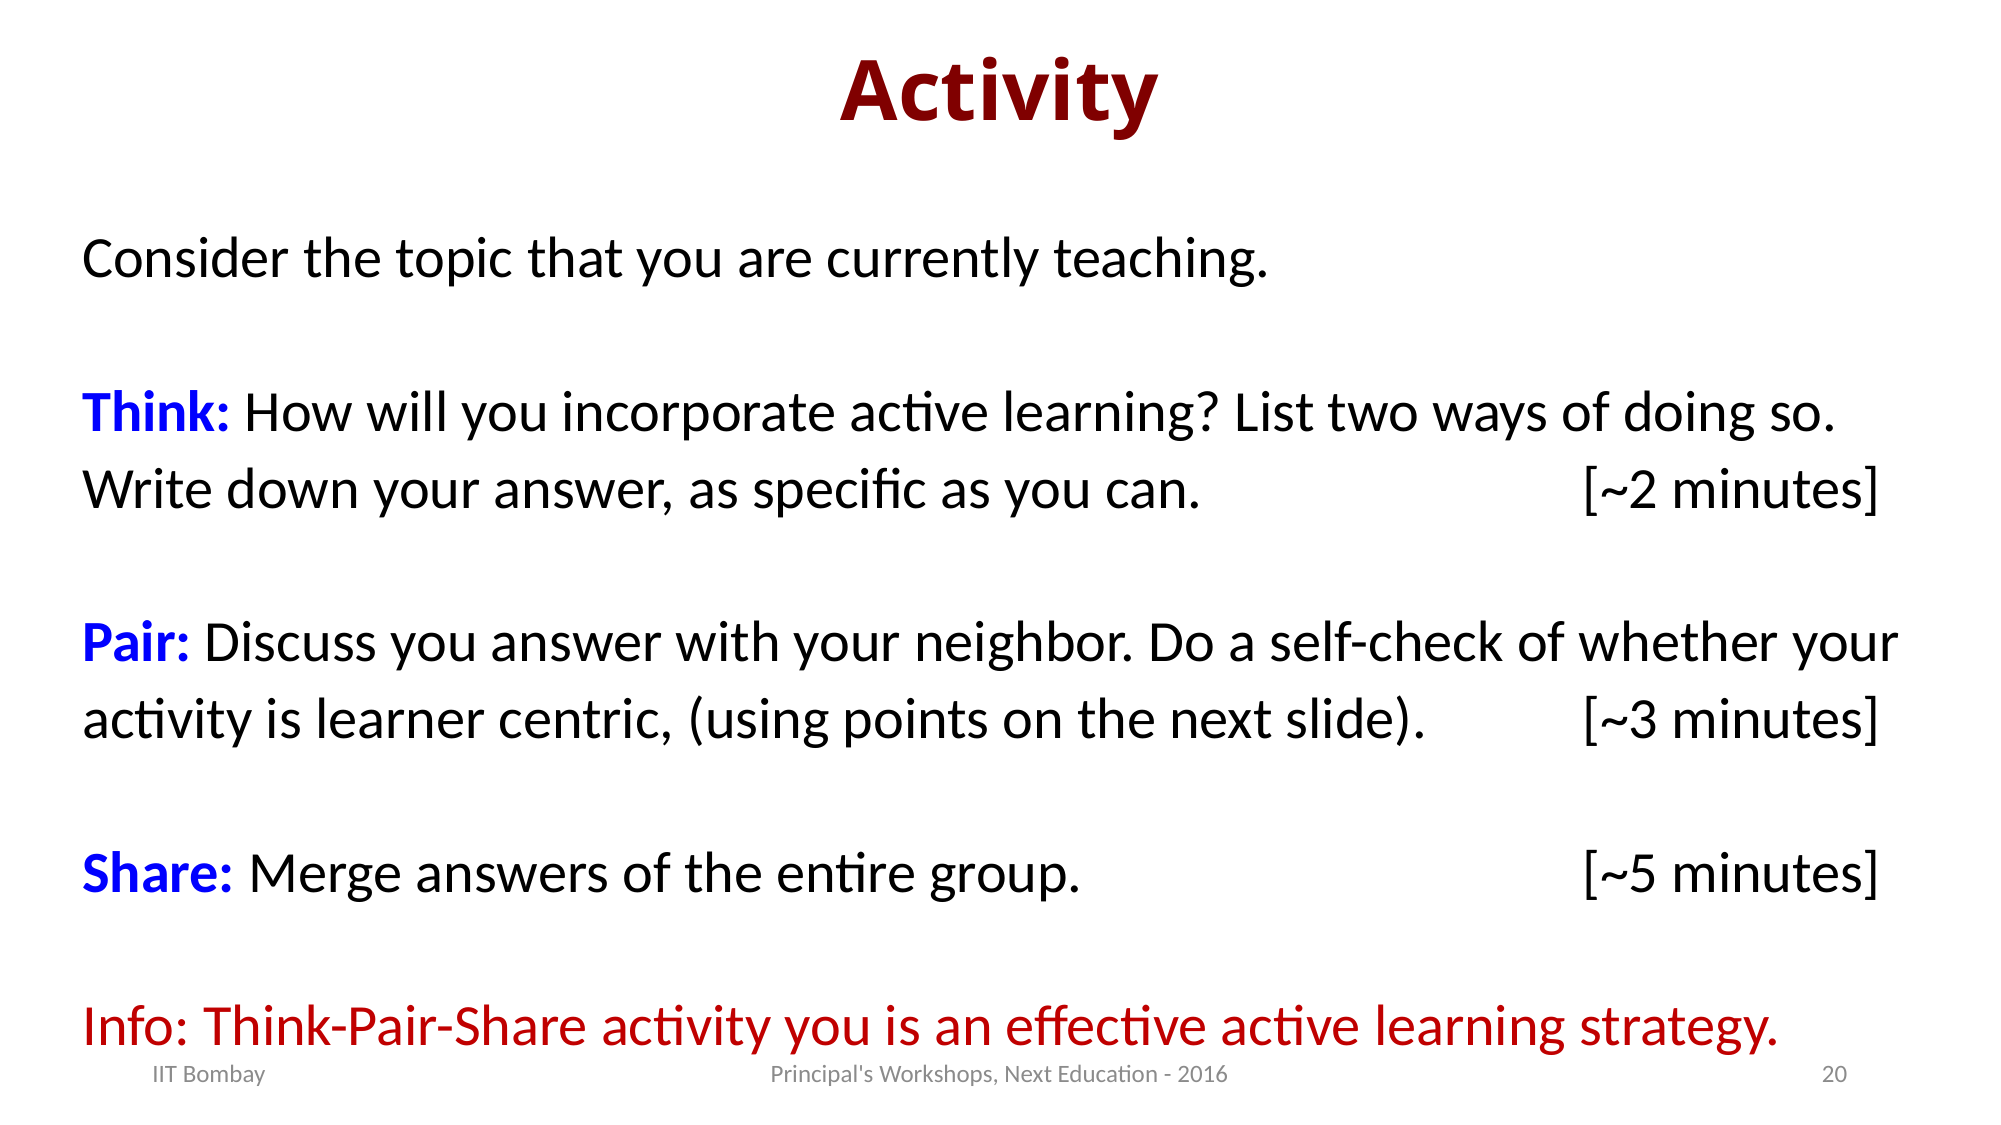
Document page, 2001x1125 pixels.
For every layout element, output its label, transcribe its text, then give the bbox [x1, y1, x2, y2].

slide_number IIT Bombay [137, 1042, 588, 1103]
list Consider the topic that you are currently teaching. Think: How will you incorporate active learning? List two ways of doing so. Write down your answer, as specific as you can. [~2 minutes] Pair: Discuss you answer with your neighbor. Do a self-check of whether your activity is learner centric, (using points on the next slide). [~3 minutes] Share: Merge answers of the entire group. [~5 minutes] Info: Think-Pair-Share activity you is an effective active learning strategy. [67, 204, 1930, 1067]
slide_number 20 [1412, 1042, 1863, 1103]
footer Principal's Workshops, Next Education - 2016 [662, 1042, 1338, 1103]
title Activity [36, 30, 1963, 156]
